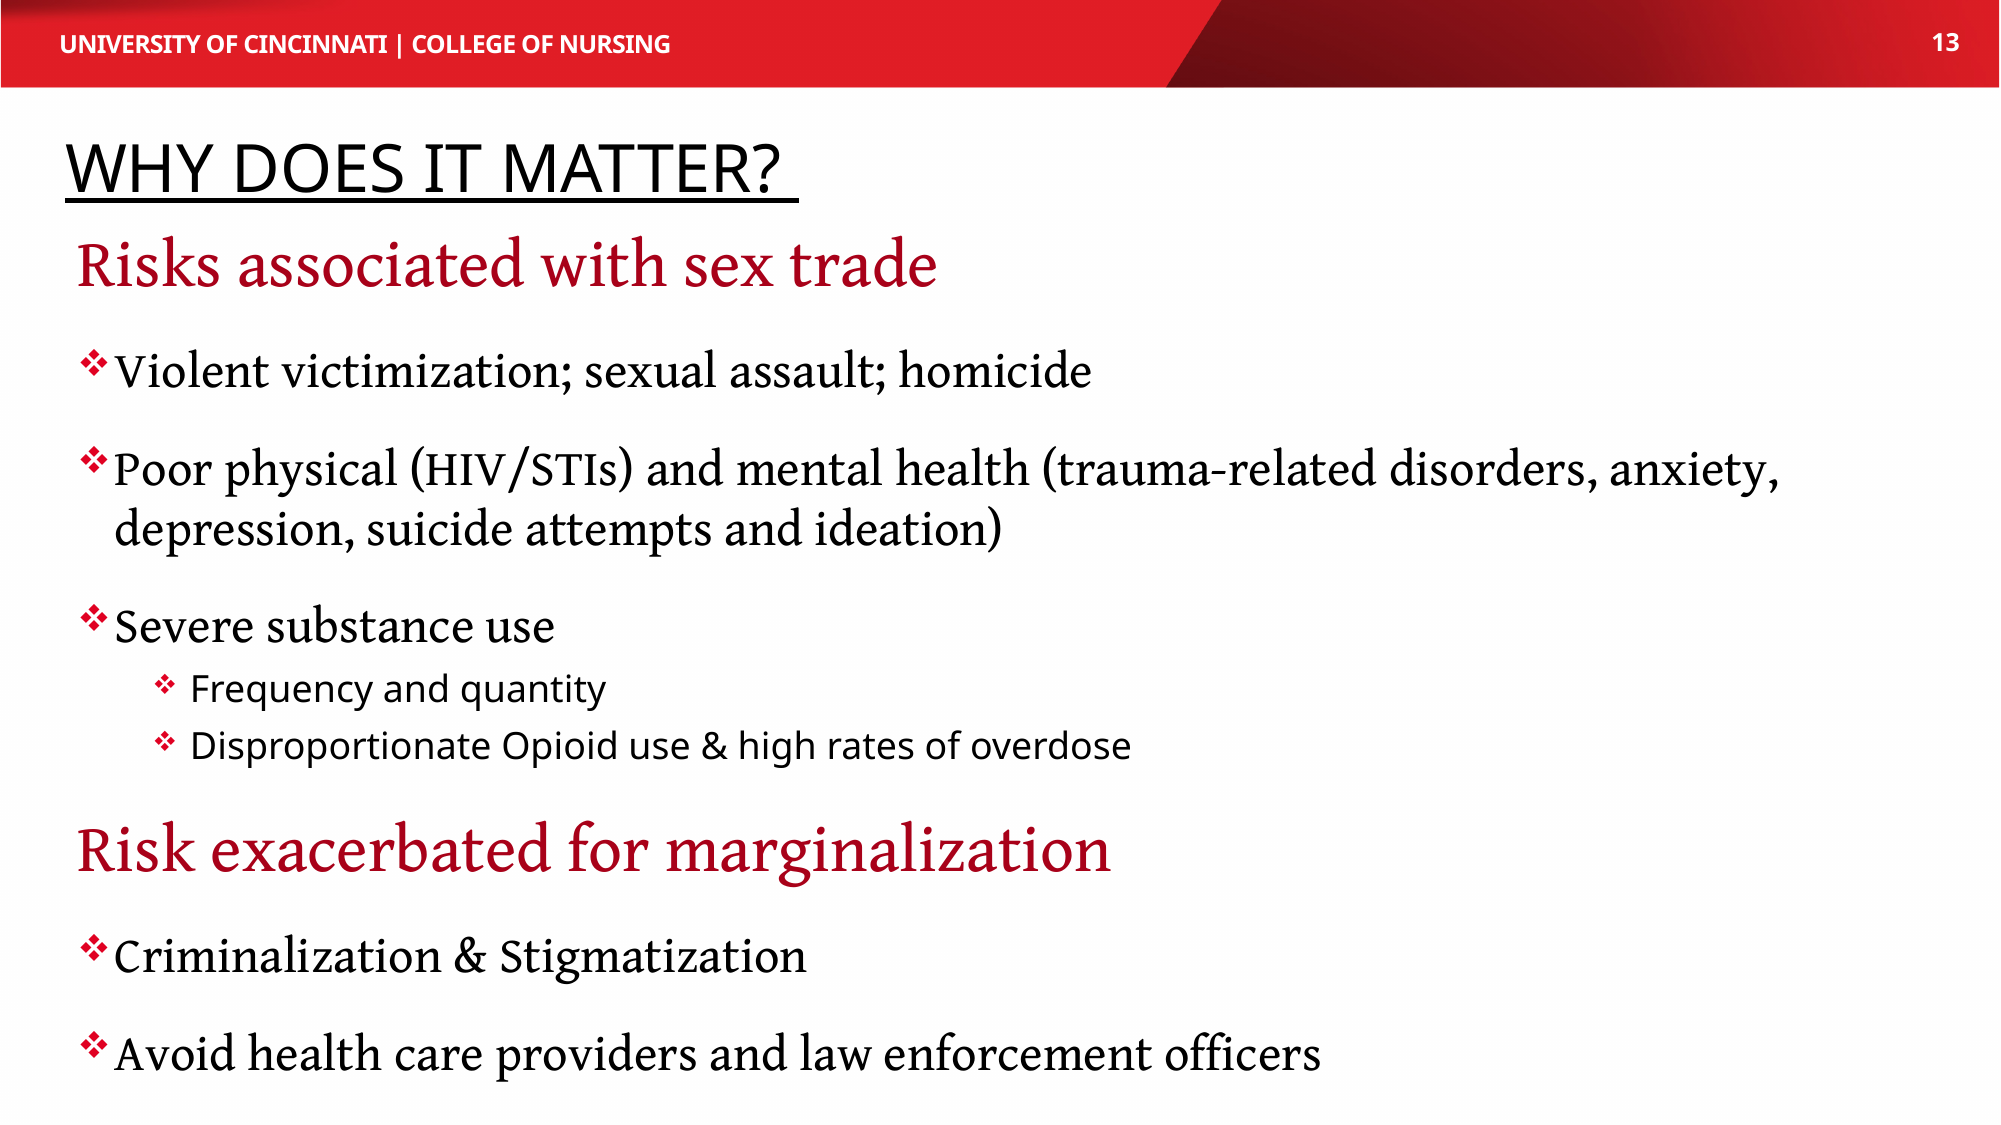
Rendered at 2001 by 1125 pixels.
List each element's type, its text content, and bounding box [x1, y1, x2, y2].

list Risks associated with sex trade Violent victimization; sexual assault; homicide Poor physical (HIV/STIs) and mental health (trauma-related disorders, anxiety, depression, suicide attempts and ideation) Severe substance use Frequency and quantity Disproportionate Opioid use & high rates of overdose Risk exacerbated for marginalization Criminalization & Stigmatization Avoid health care providers and law enforcement officers [62, 212, 1830, 978]
slide_number 13 [1899, 0, 1975, 88]
picture [0, 0, 2000, 1125]
title Why does it matter? [50, 47, 1830, 285]
